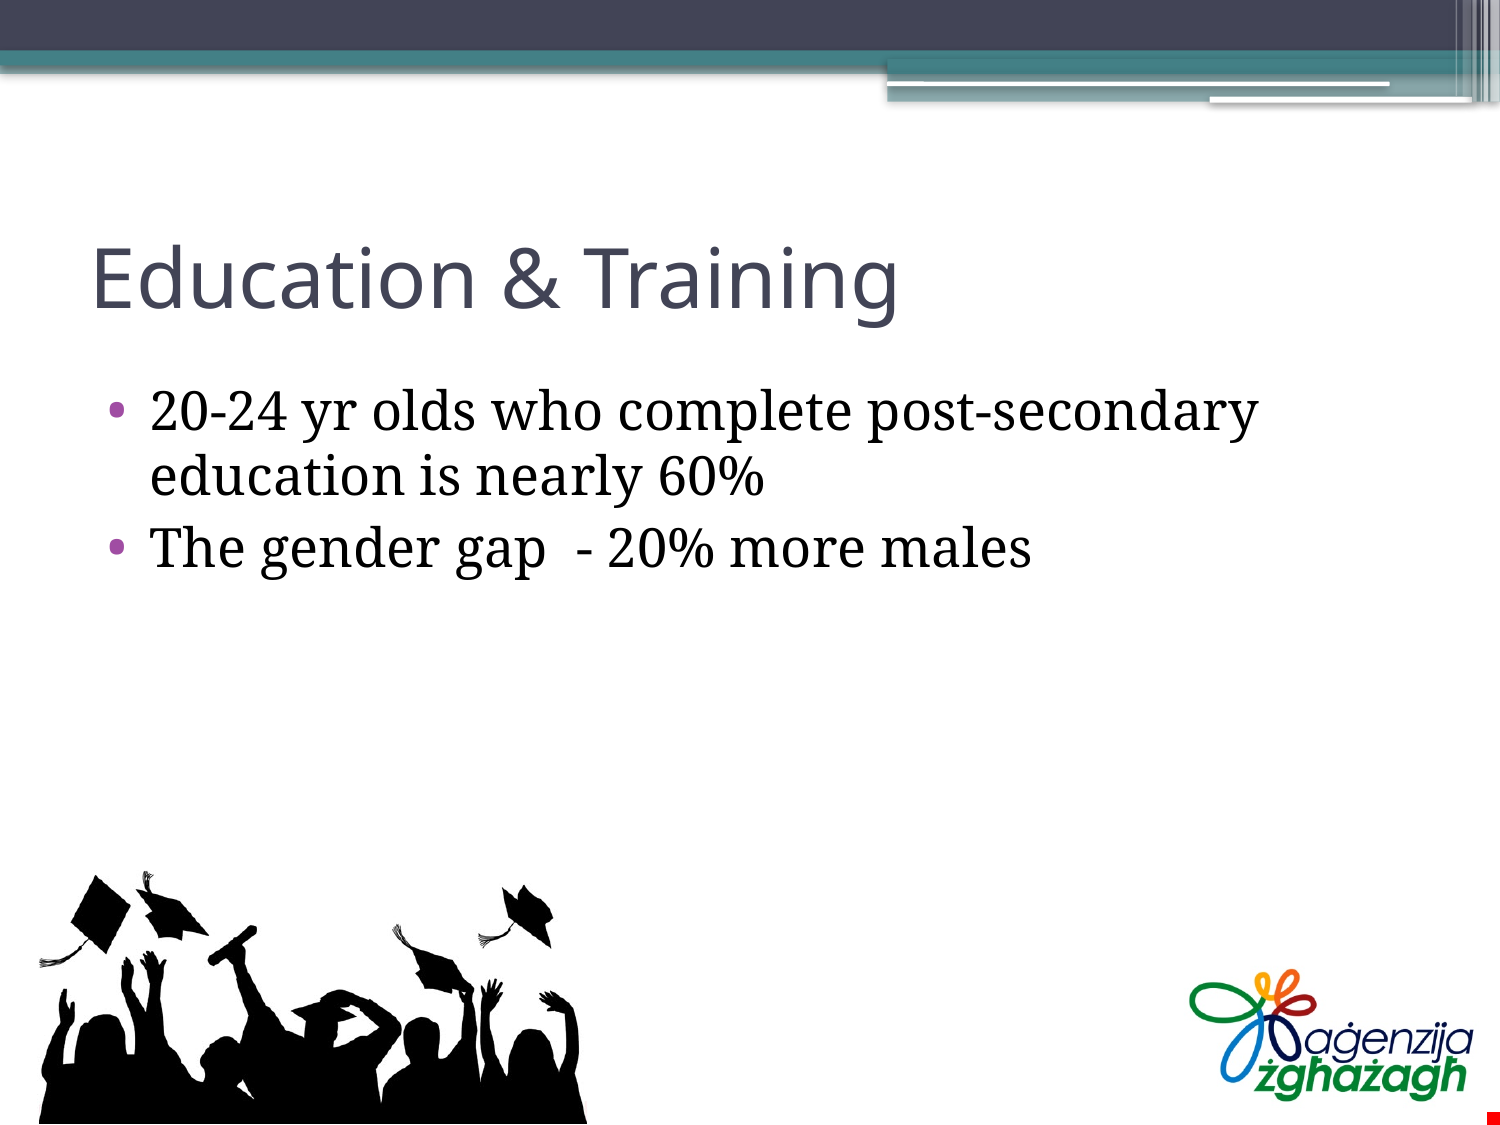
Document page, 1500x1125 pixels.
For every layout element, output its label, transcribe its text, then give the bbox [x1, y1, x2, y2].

picture [37, 856, 588, 1125]
list 20-24 yr olds who complete post-secondary education is nearly 60% The gender gap - 20% more males [75, 368, 1425, 1079]
title Education & Training [75, 187, 1425, 363]
picture [1162, 943, 1500, 1125]
